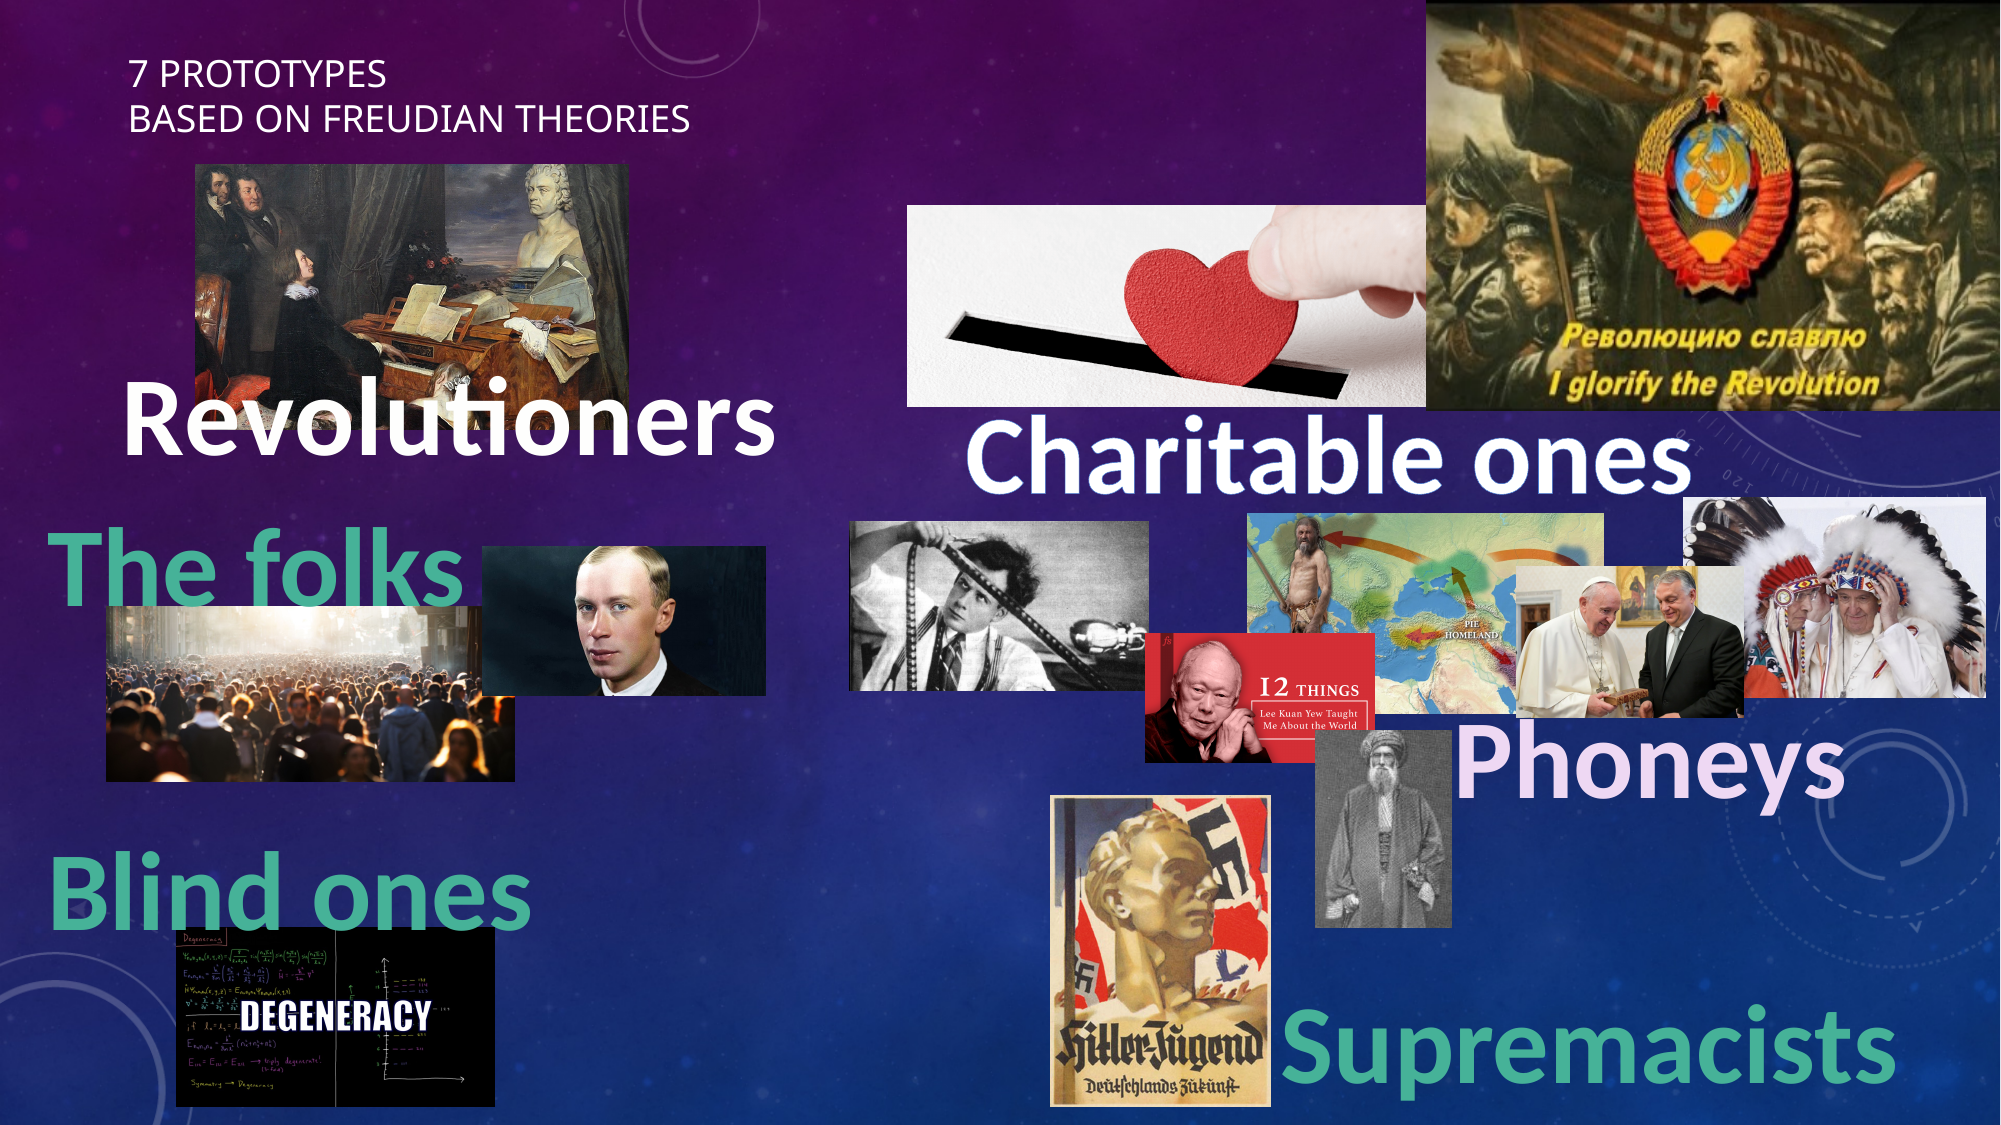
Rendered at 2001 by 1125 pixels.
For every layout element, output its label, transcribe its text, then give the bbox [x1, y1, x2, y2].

text_box Blind ones [0, 810, 731, 961]
text_box Supremacists [1273, 963, 1915, 1114]
text_box Revolutioners [106, 335, 820, 486]
text_box The folks [31, 486, 481, 637]
text_box Charitable ones [949, 418, 1710, 524]
title 7 prototypes Based on Freudian theories [112, 42, 1077, 149]
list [1425, 0, 2000, 412]
text_box Phoneys [1438, 710, 1863, 829]
picture [0, 0, 2001, 1125]
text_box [615, 485, 900, 545]
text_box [450, 711, 569, 817]
